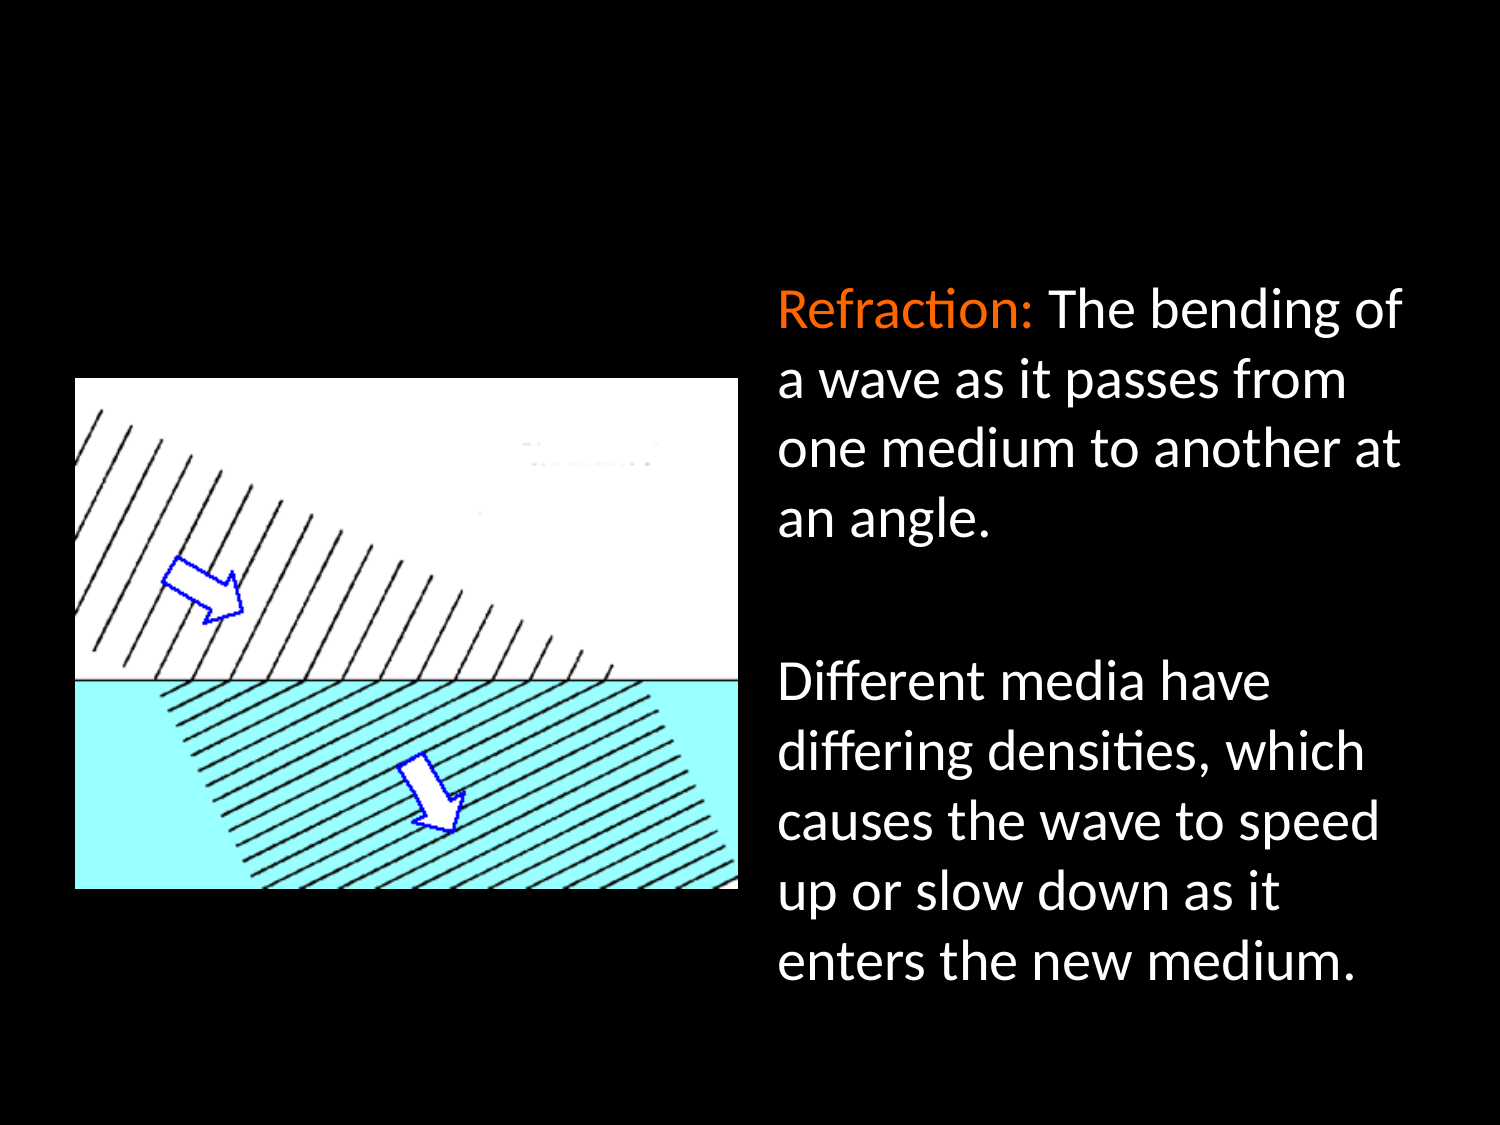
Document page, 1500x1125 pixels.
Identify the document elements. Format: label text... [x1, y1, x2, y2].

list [74, 262, 738, 1006]
list Refraction: The bending of a wave as it passes from one medium to another at an angle. Different media have differing densities, which causes the wave to speed up or slow down as it enters the new medium. [762, 262, 1425, 1005]
